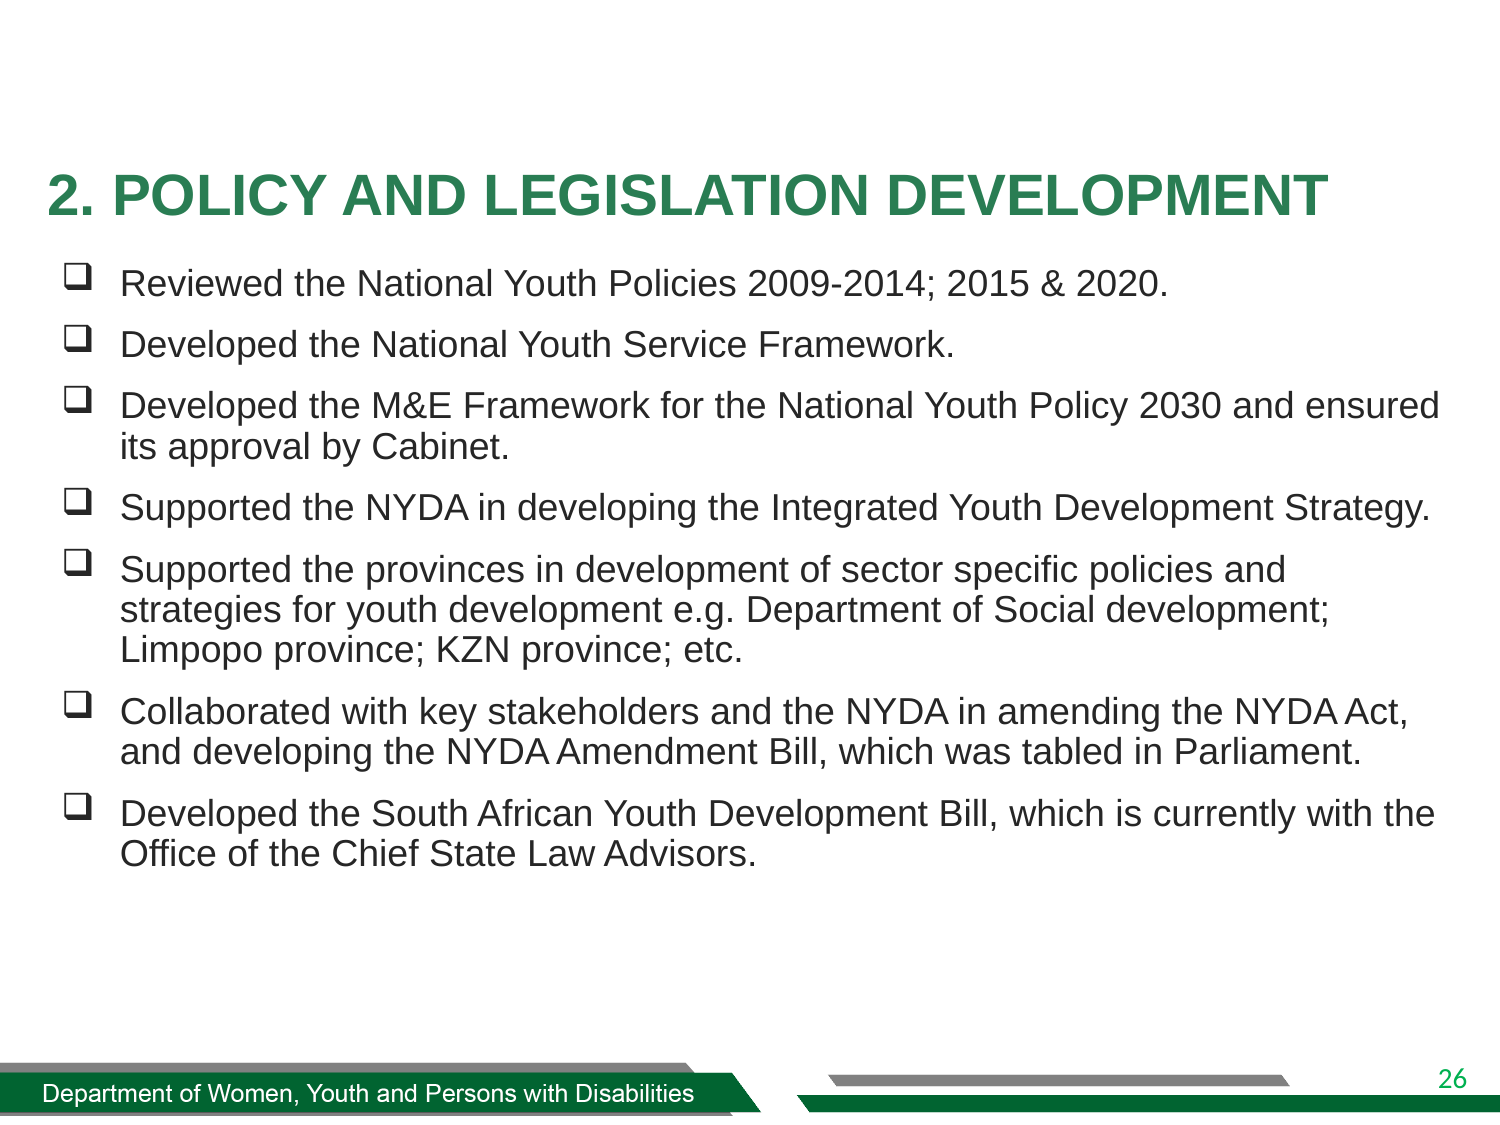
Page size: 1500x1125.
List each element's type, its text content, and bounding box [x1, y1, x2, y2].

title 2. POLICY AND LEGISLATION DEVELOPMENT [32, 157, 1466, 257]
picture [0, 45, 1500, 1125]
list Reviewed the National Youth Policies 2009-2014; 2015 & 2020. Developed the National Youth Service Framework. Developed the M&E Framework for the National Youth Policy 2030 and ensured its approval by Cabinet. Supported the NYDA in developing the Integrated Youth Development Strategy. Supported the provinces in development of sector specific policies and strategies for youth development e.g. Department of Social development; Limpopo province; KZN province; etc. Collaborated with key stakeholders and the NYDA in amending the NYDA Act, and developing the NYDA Amendment Bill, which was tabled in Parliament. Developed the South African Youth Development Bill, which is currently with the Office of the Chief State Law Advisors. [46, 256, 1466, 1097]
